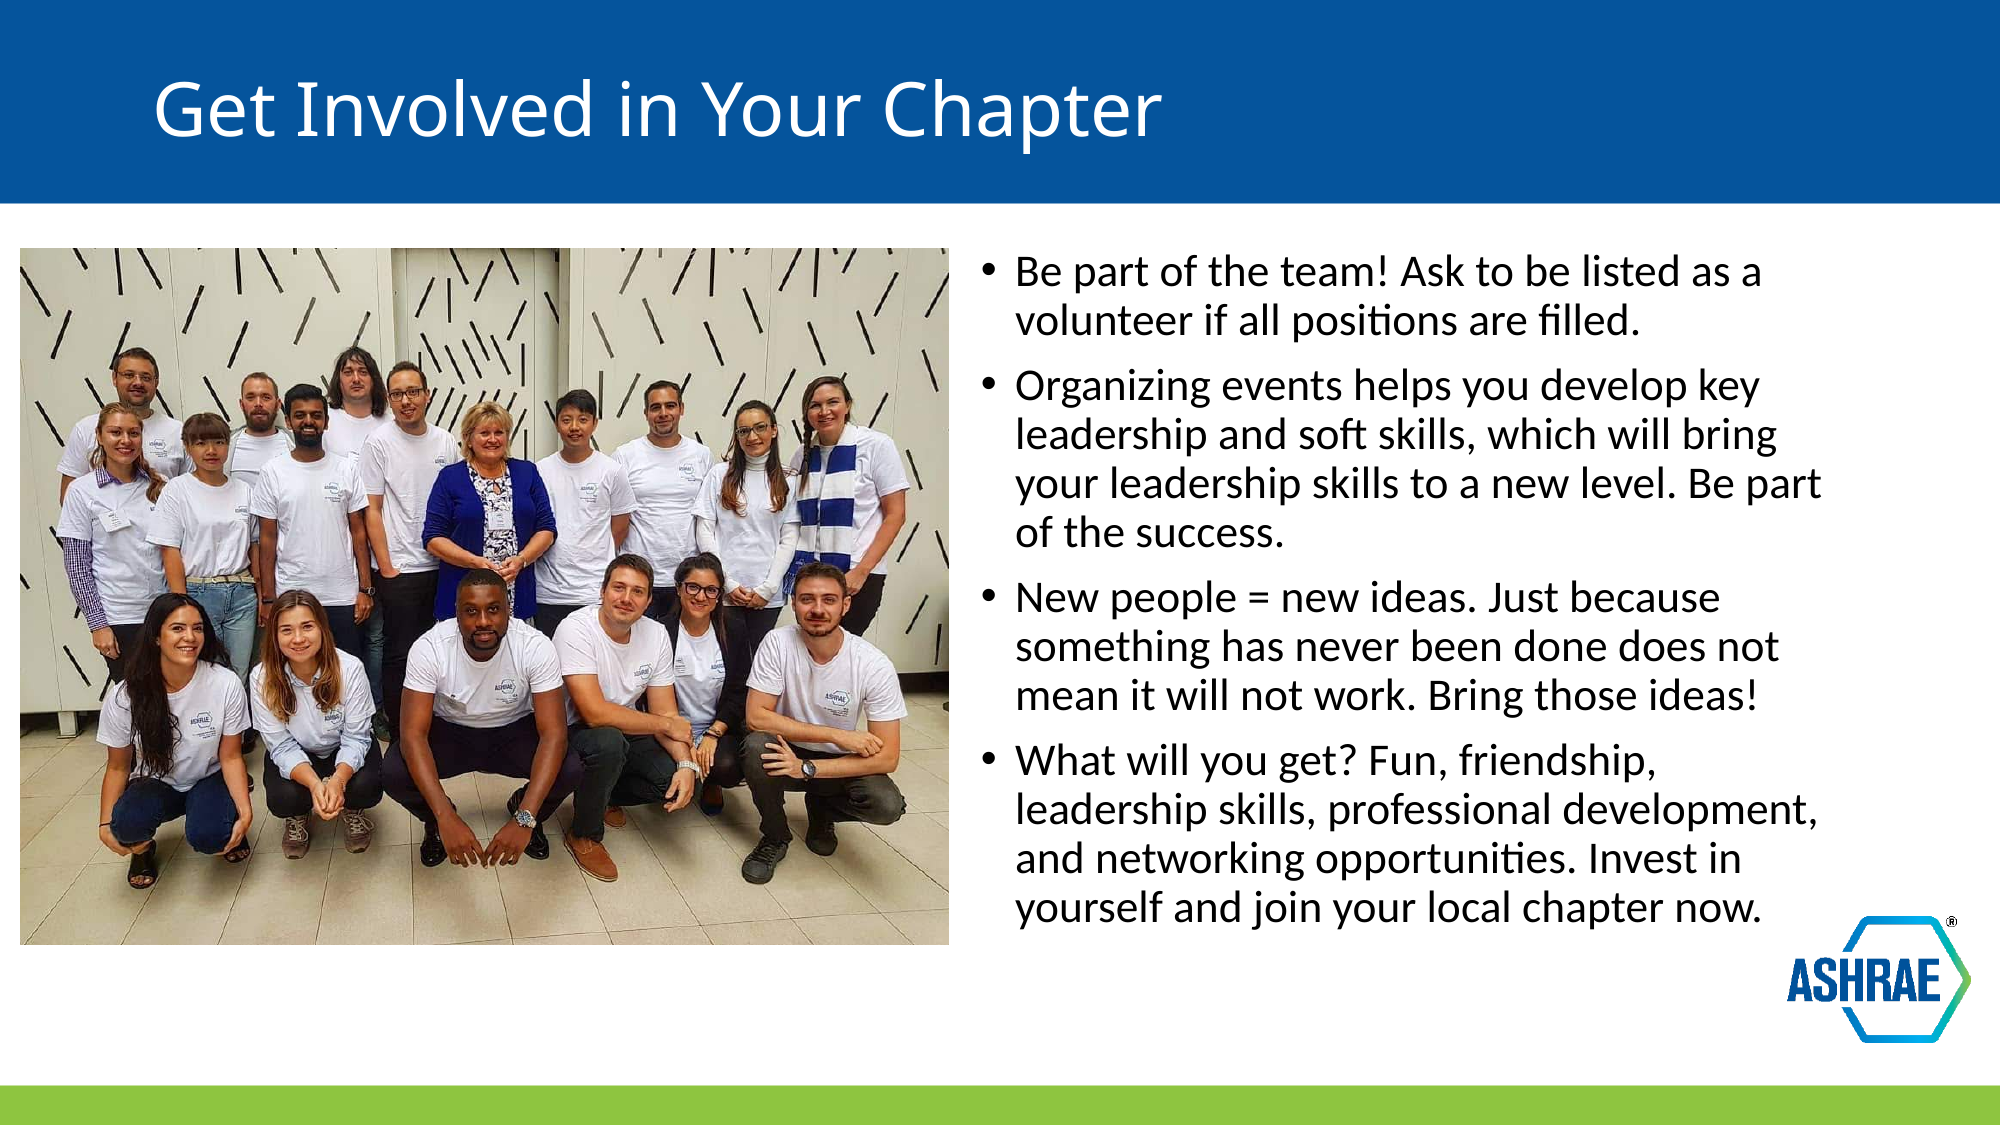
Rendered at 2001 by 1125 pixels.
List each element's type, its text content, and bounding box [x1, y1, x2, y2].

picture [0, 0, 2000, 1125]
list Be part of the team! Ask to be listed as a volunteer if all positions are filled. Organizing events helps you develop key leadership and soft skills, which will bring your leadership skills to a new level. Be part of the success. New people = new ideas. Just because something has never been done does not mean it will not work. Bring those ideas! What will you get? Fun, friendship, leadership skills, professional development, and networking opportunities. Invest in yourself and join your local chapter now. [965, 239, 1863, 954]
title Get Involved in Your Chapter [137, 59, 1863, 166]
